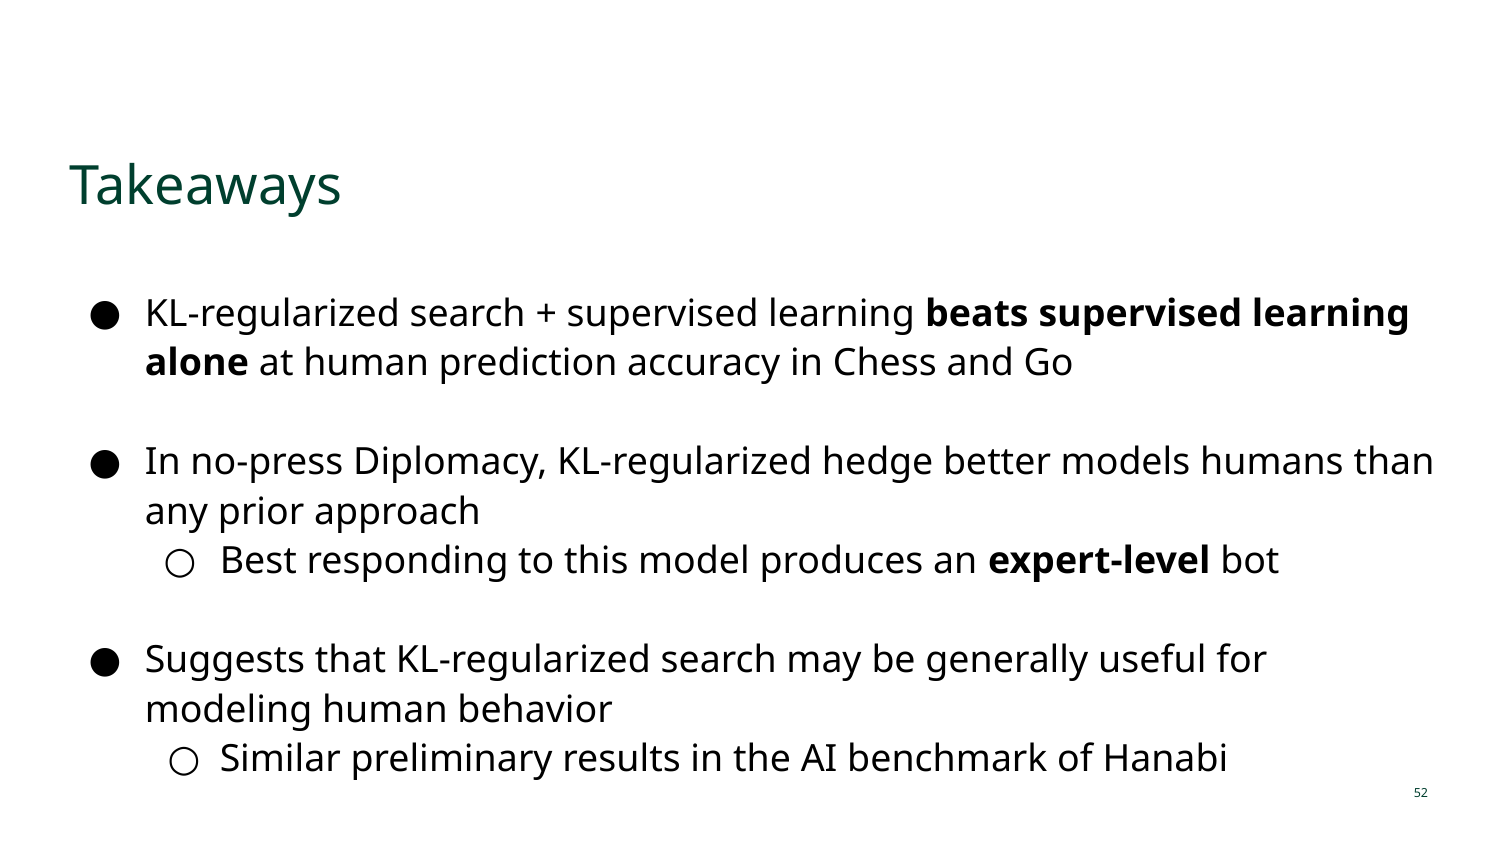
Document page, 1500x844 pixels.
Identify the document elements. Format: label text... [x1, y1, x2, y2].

title Takeaways [69, 143, 1427, 261]
list KL-regularized search + supervised learning beats supervised learning alone at human prediction accuracy in Chess and Go In no-press Diplomacy, KL-regularized hedge better models humans than any prior approach Best responding to this model produces an expert-level bot Suggests that KL-regularized search may be generally useful for modeling human behavior Similar preliminary results in the AI benchmark of Hanabi [69, 284, 1444, 602]
